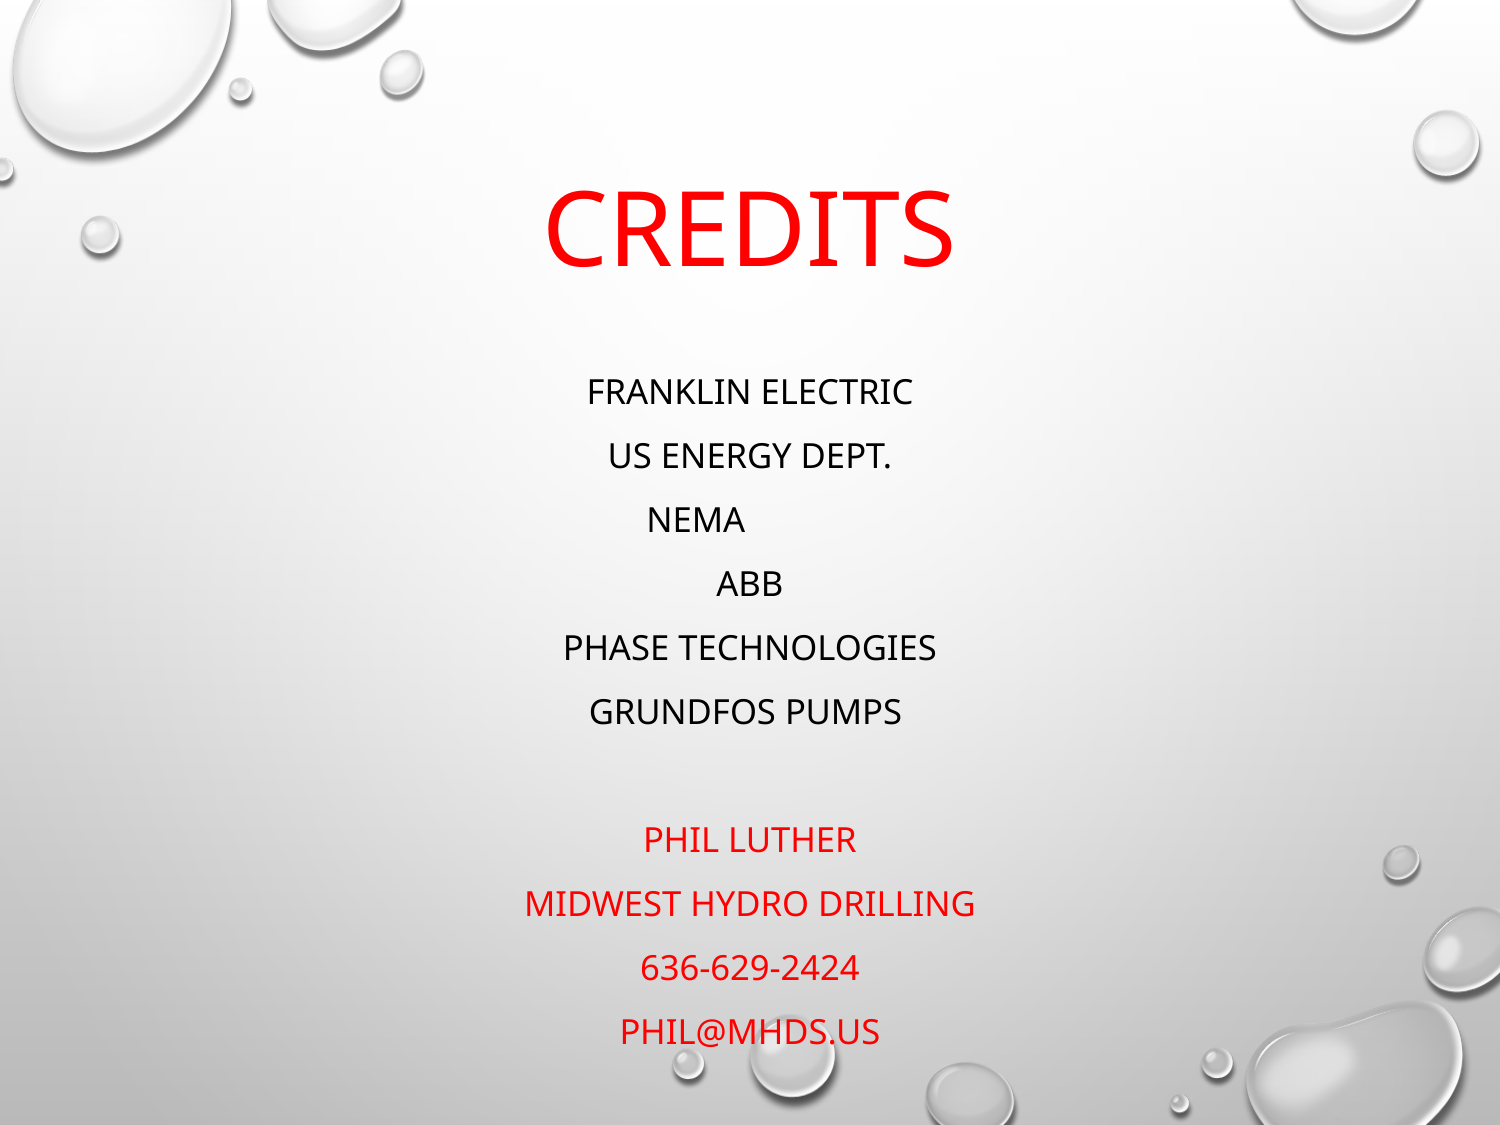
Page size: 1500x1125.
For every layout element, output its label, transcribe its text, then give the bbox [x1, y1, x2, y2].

picture [0, 0, 1500, 1125]
list Franklin Electric US Energy Dept. NEMA ABB Phase Technologies Grundfos pumps phil luther Midwest hydro drilling 636-629-2424 phil@mhds.us [76, 354, 1424, 1064]
title Credits [112, 101, 1388, 354]
